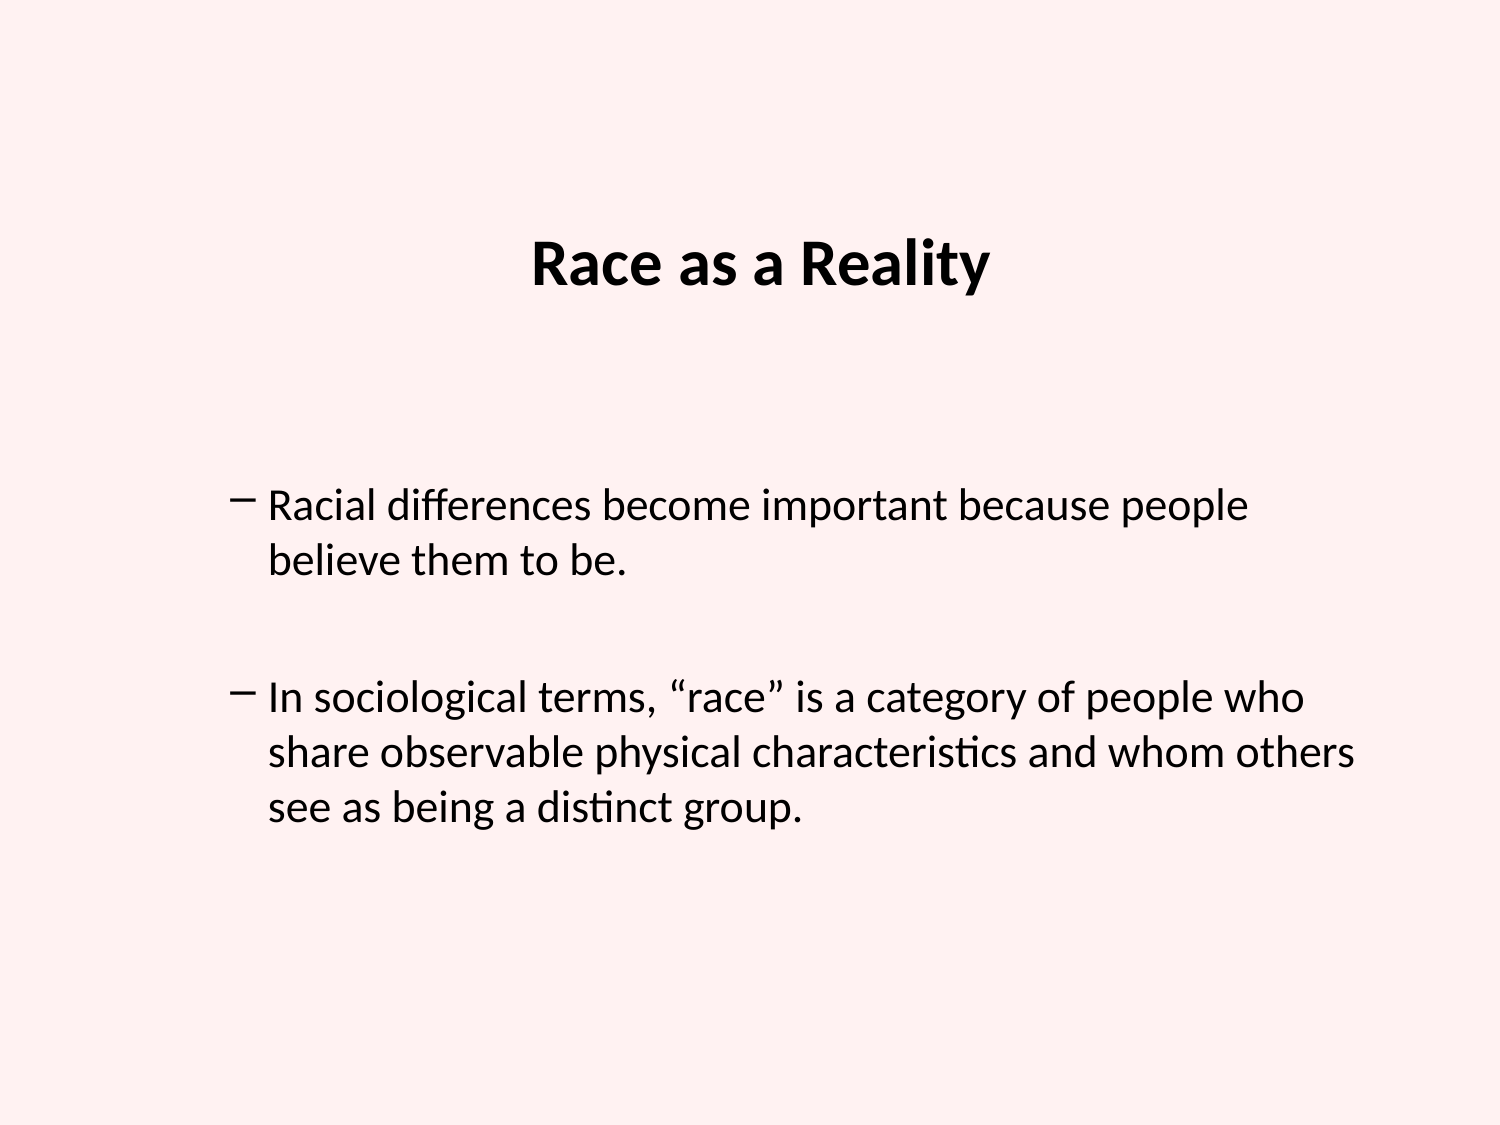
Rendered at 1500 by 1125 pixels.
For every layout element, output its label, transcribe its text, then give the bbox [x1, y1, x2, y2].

text_box Race as a Reality Racial differences become important because people believe them to be. In sociological terms, “race” is a category of people who share observable physical characteristics and whom others see as being a distinct group. [140, 210, 1383, 840]
